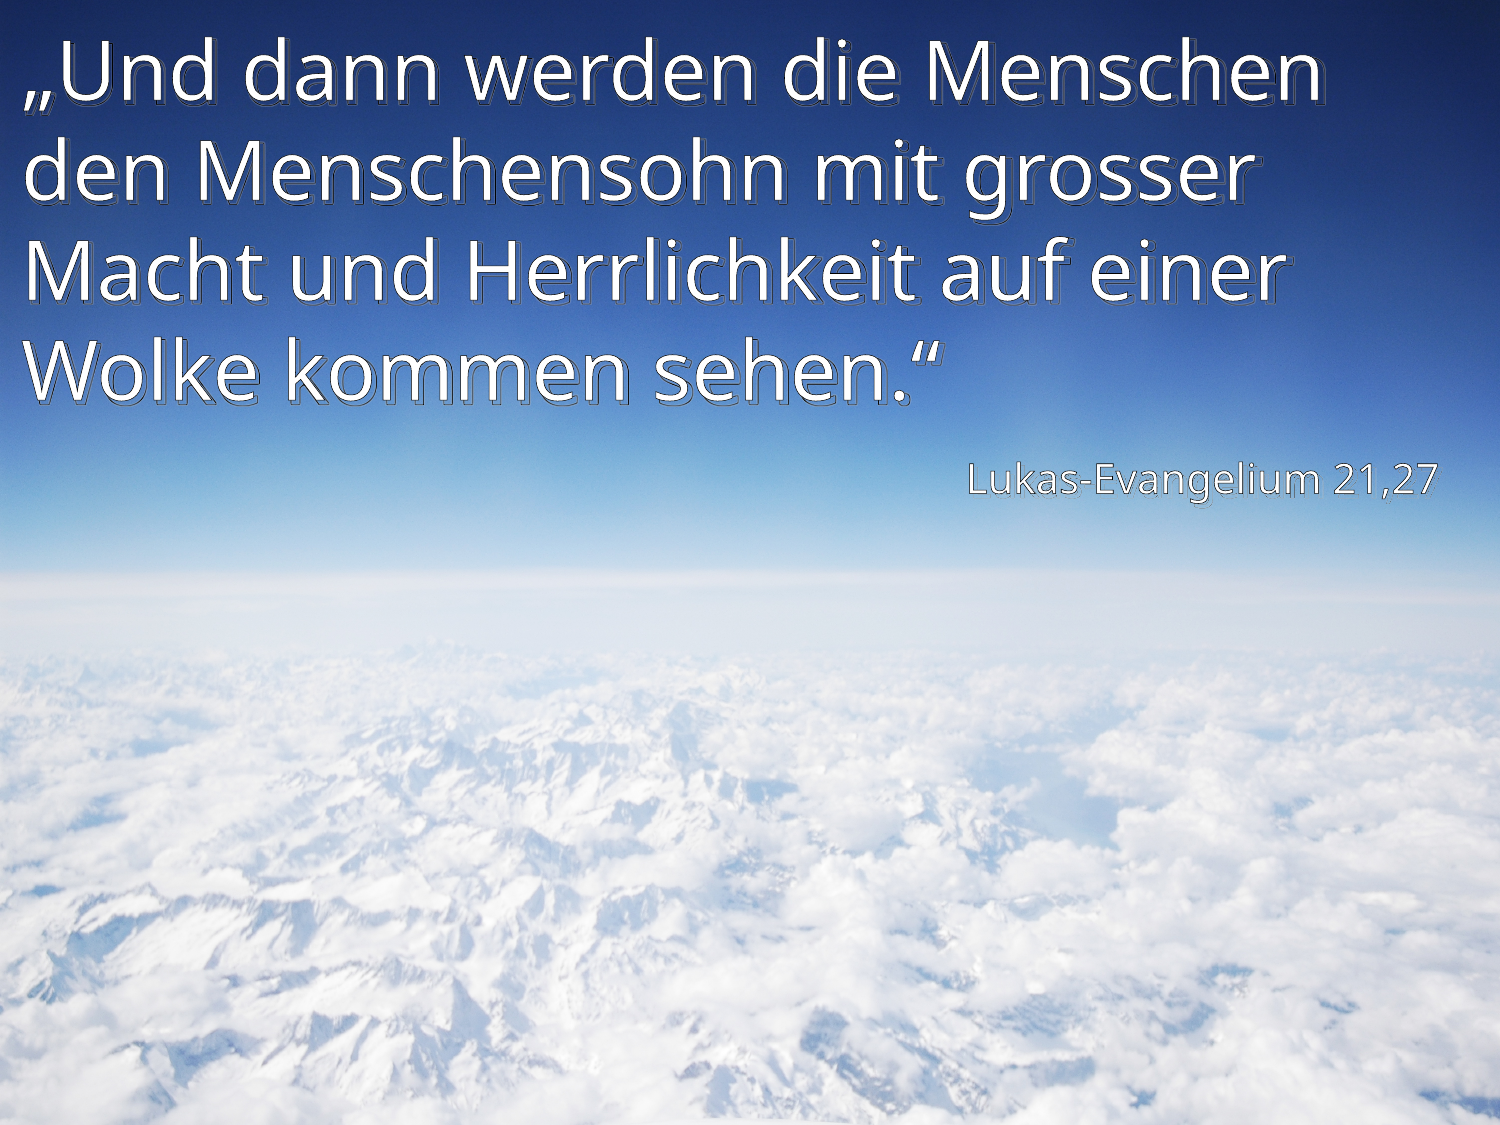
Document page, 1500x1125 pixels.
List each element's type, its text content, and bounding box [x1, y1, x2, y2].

picture [0, 0, 1500, 1125]
title „Und dann werden die Menschen den Menschensohn mit grosser Macht und Herrlichkeit auf einer Wolke kommen sehen.“ [5, 9, 1389, 425]
text_box Lukas-Evangelium 21,27 [407, 444, 1455, 510]
